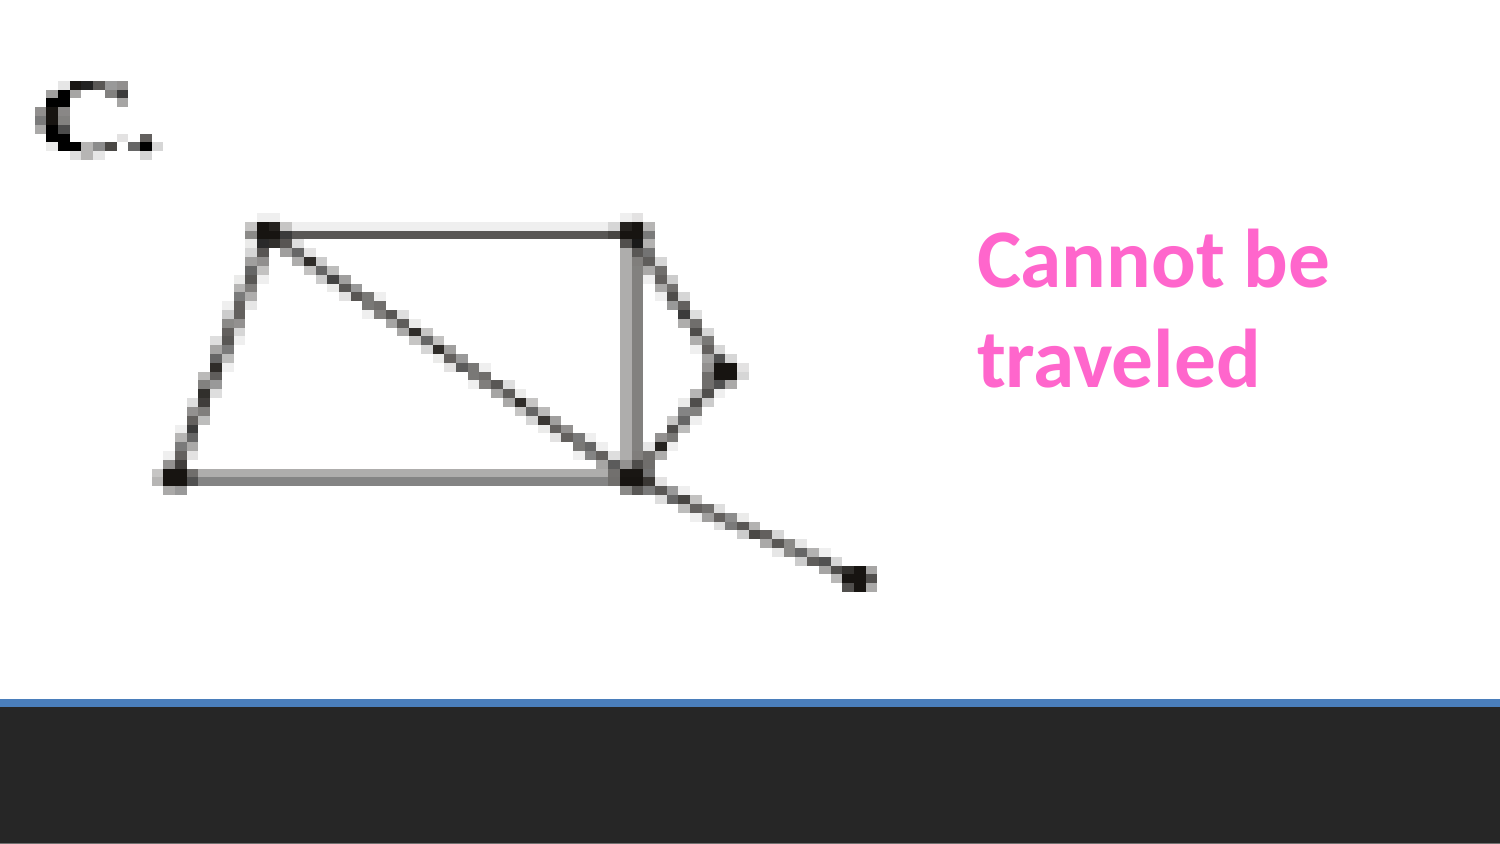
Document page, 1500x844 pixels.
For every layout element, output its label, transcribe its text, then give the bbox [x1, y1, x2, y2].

picture [0, 46, 913, 619]
text_box Cannot be traveled [962, 196, 1500, 412]
